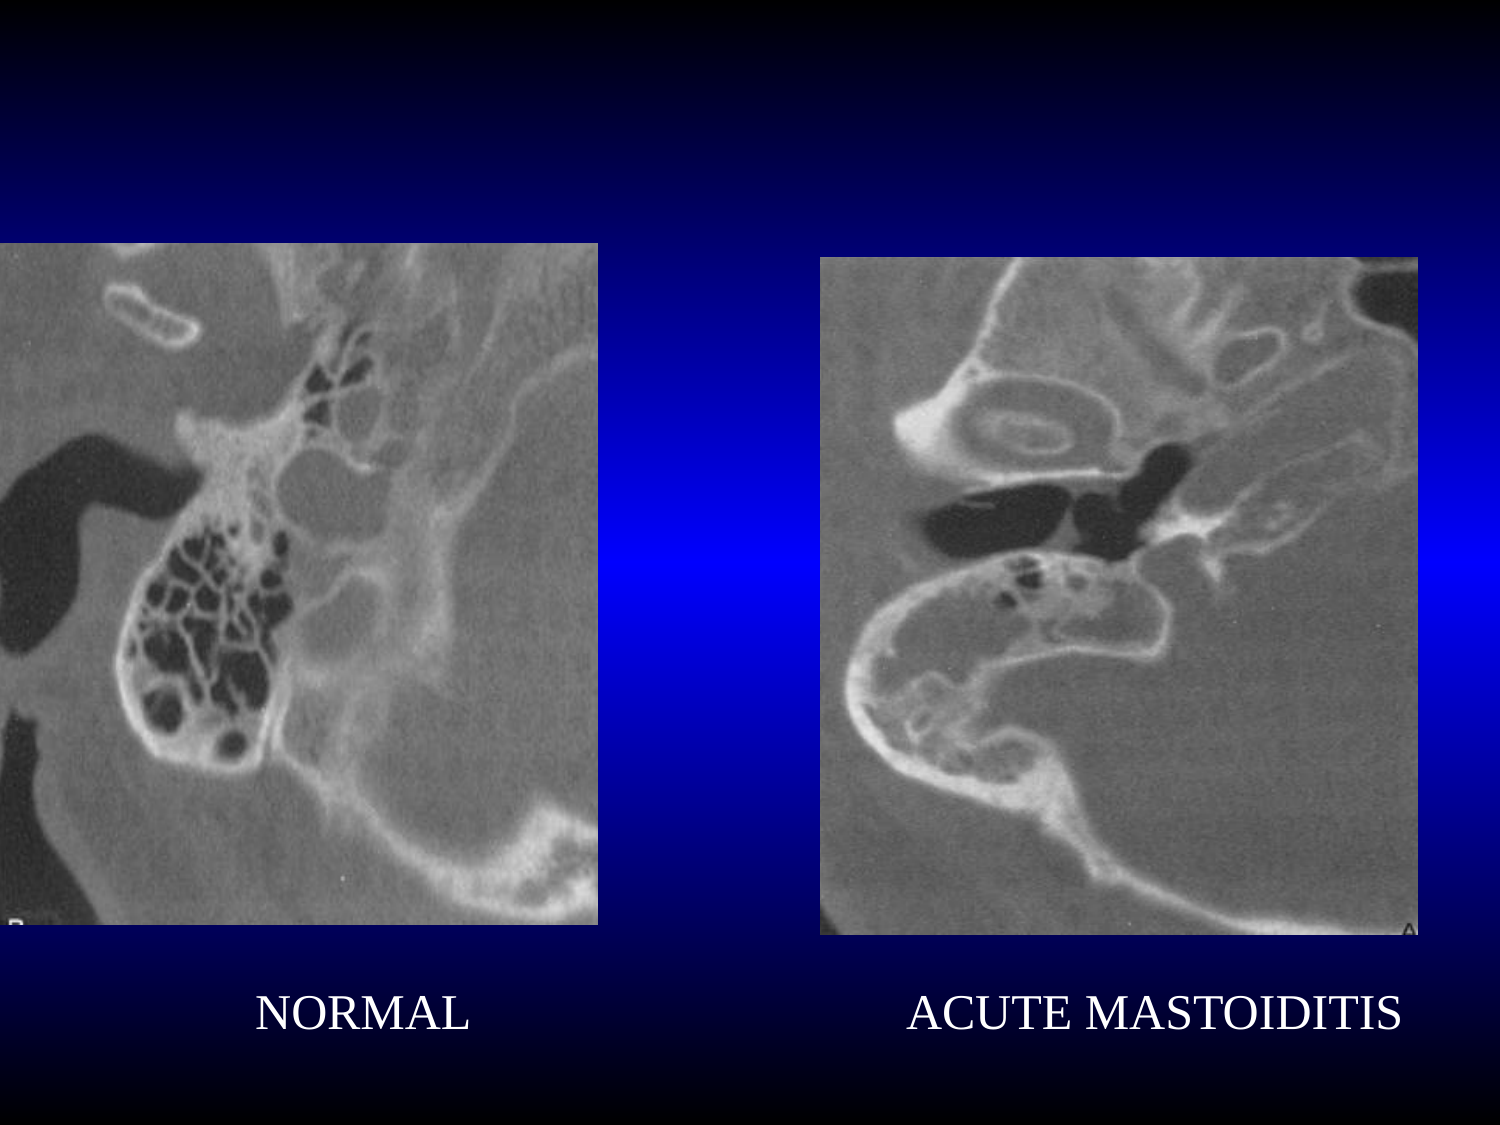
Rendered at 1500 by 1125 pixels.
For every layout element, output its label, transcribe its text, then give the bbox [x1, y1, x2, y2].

text_box NORMAL [152, 972, 575, 1048]
picture [0, 243, 598, 925]
picture [820, 257, 1419, 936]
text_box ACUTE MASTOIDITIS [878, 972, 1418, 1048]
